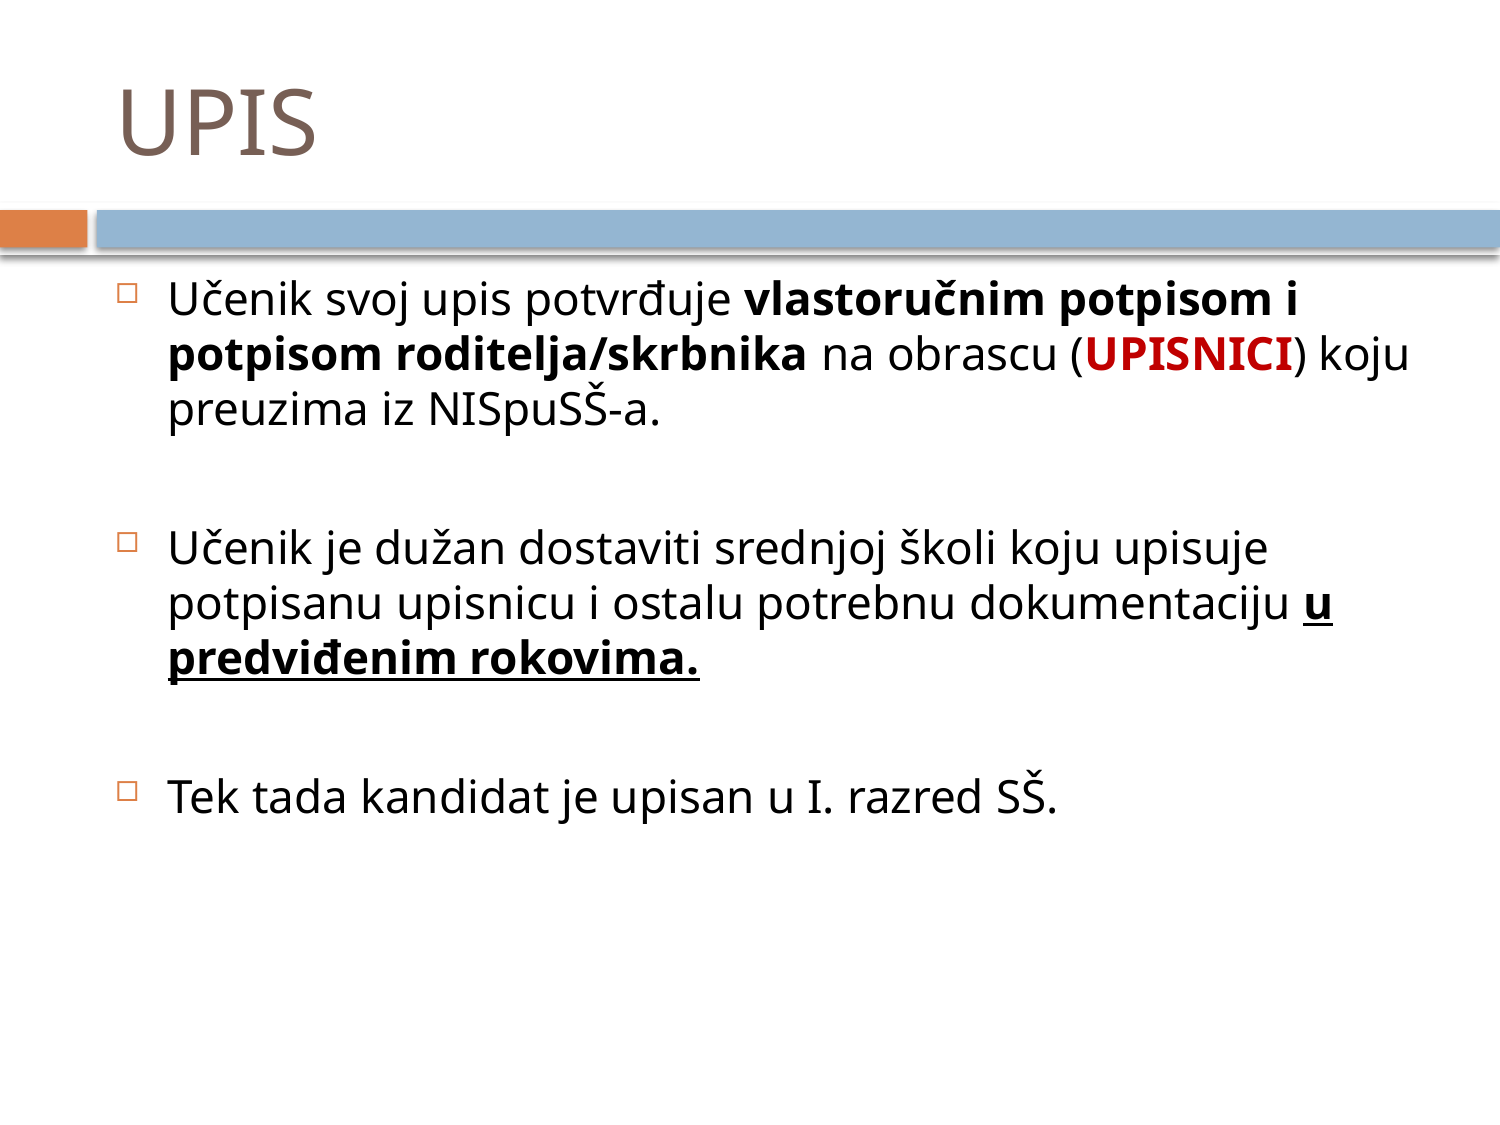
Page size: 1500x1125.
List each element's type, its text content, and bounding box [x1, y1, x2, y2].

title UPIS [100, 37, 1438, 200]
list Učenik svoj upis potvrđuje vlastoručnim potpisom i potpisom roditelja/skrbnika na obrascu (UPISNICI) koju preuzima iz NISpuSŠ-a. Učenik je dužan dostaviti srednjoj školi koju upisuje potpisanu upisnicu i ostalu potrebnu dokumentaciju u predviđenim rokovima. Tek tada kandidat je upisan u I. razred SŠ. [100, 262, 1438, 1000]
